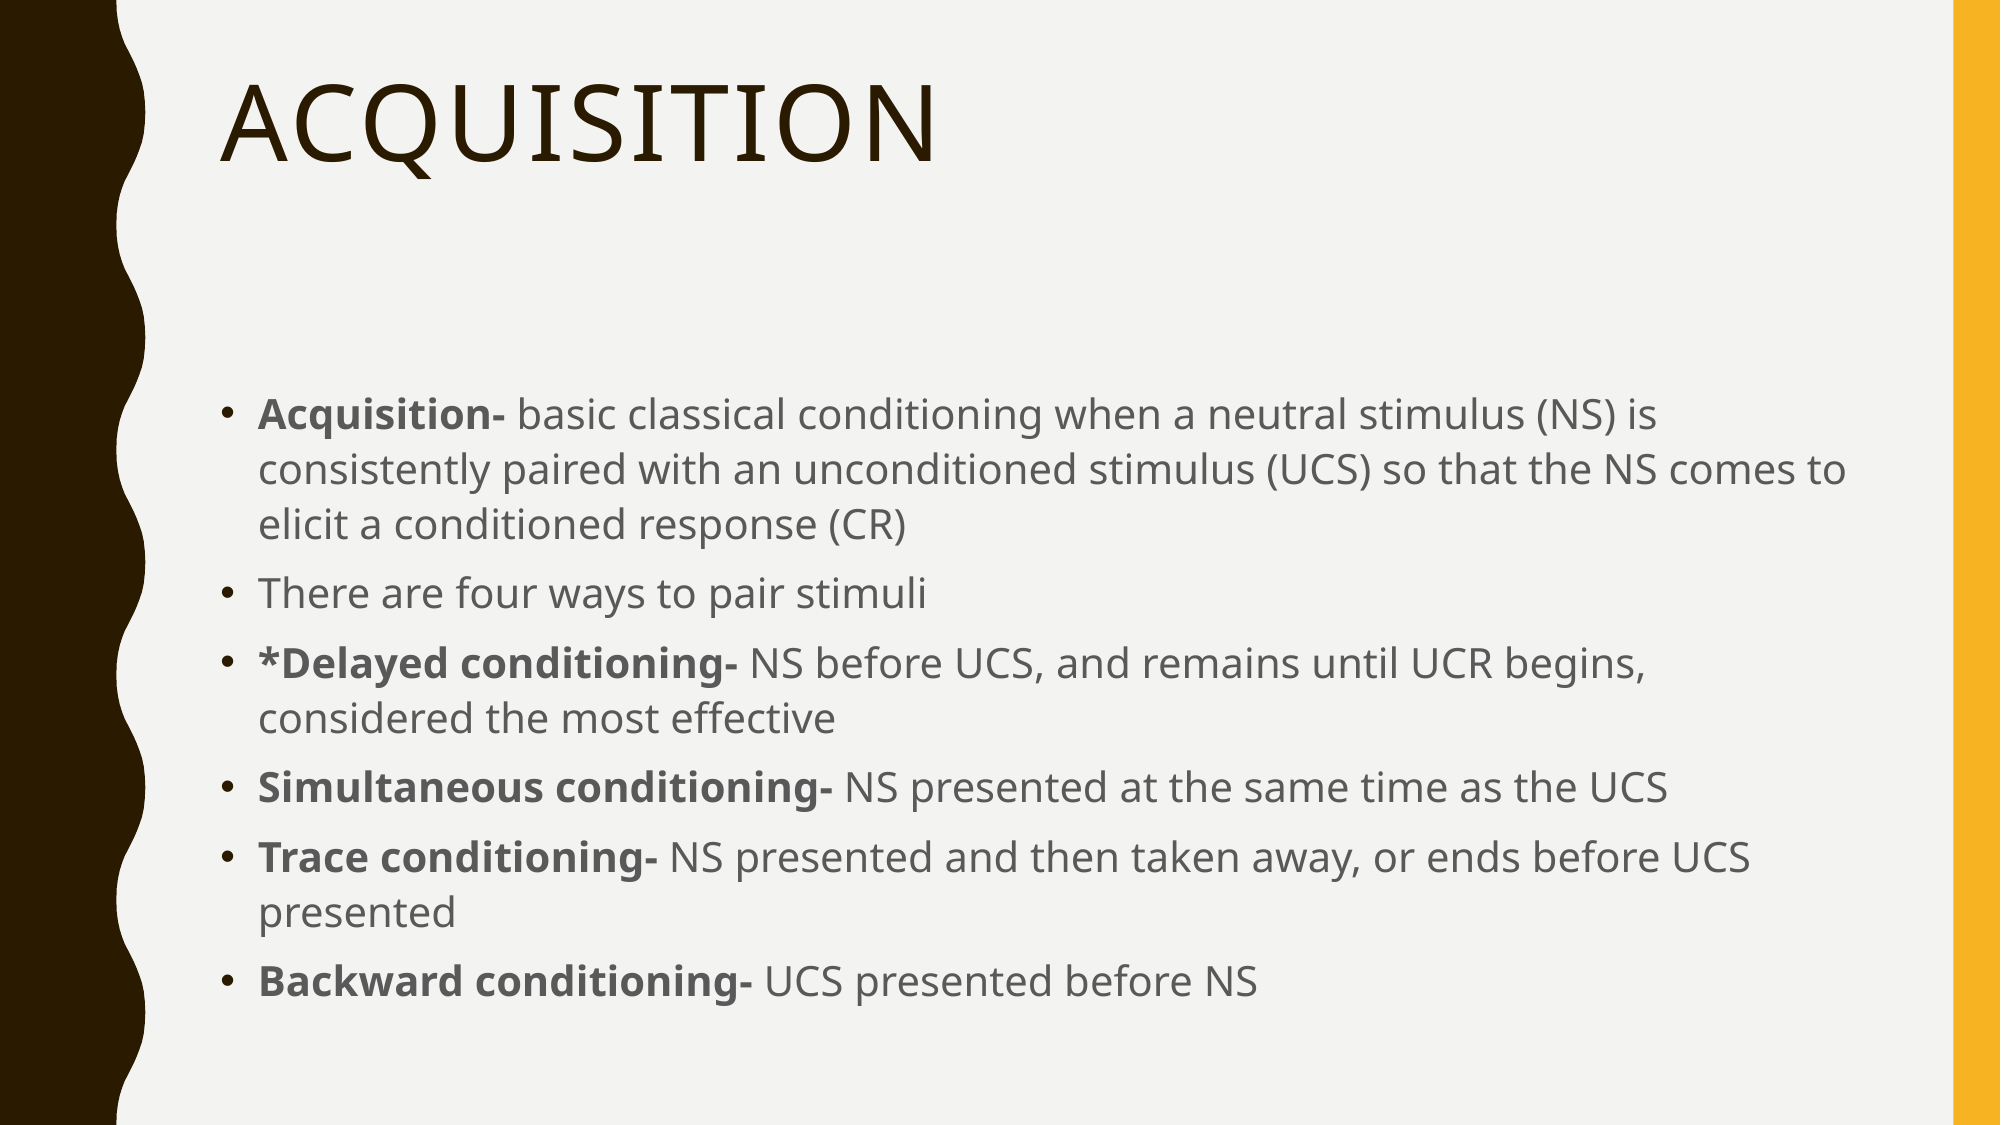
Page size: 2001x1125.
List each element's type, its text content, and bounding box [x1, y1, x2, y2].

list Acquisition- basic classical conditioning when a neutral stimulus (NS) is consistently paired with an unconditioned stimulus (UCS) so that the NS comes to elicit a conditioned response (CR) There are four ways to pair stimuli *Delayed conditioning- NS before UCS, and remains until UCR begins, considered the most effective Simultaneous conditioning- NS presented at the same time as the UCS Trace conditioning- NS presented and then taken away, or ends before UCS presented Backward conditioning- UCS presented before NS [205, 375, 1875, 965]
title Acquisition [205, 62, 1875, 308]
